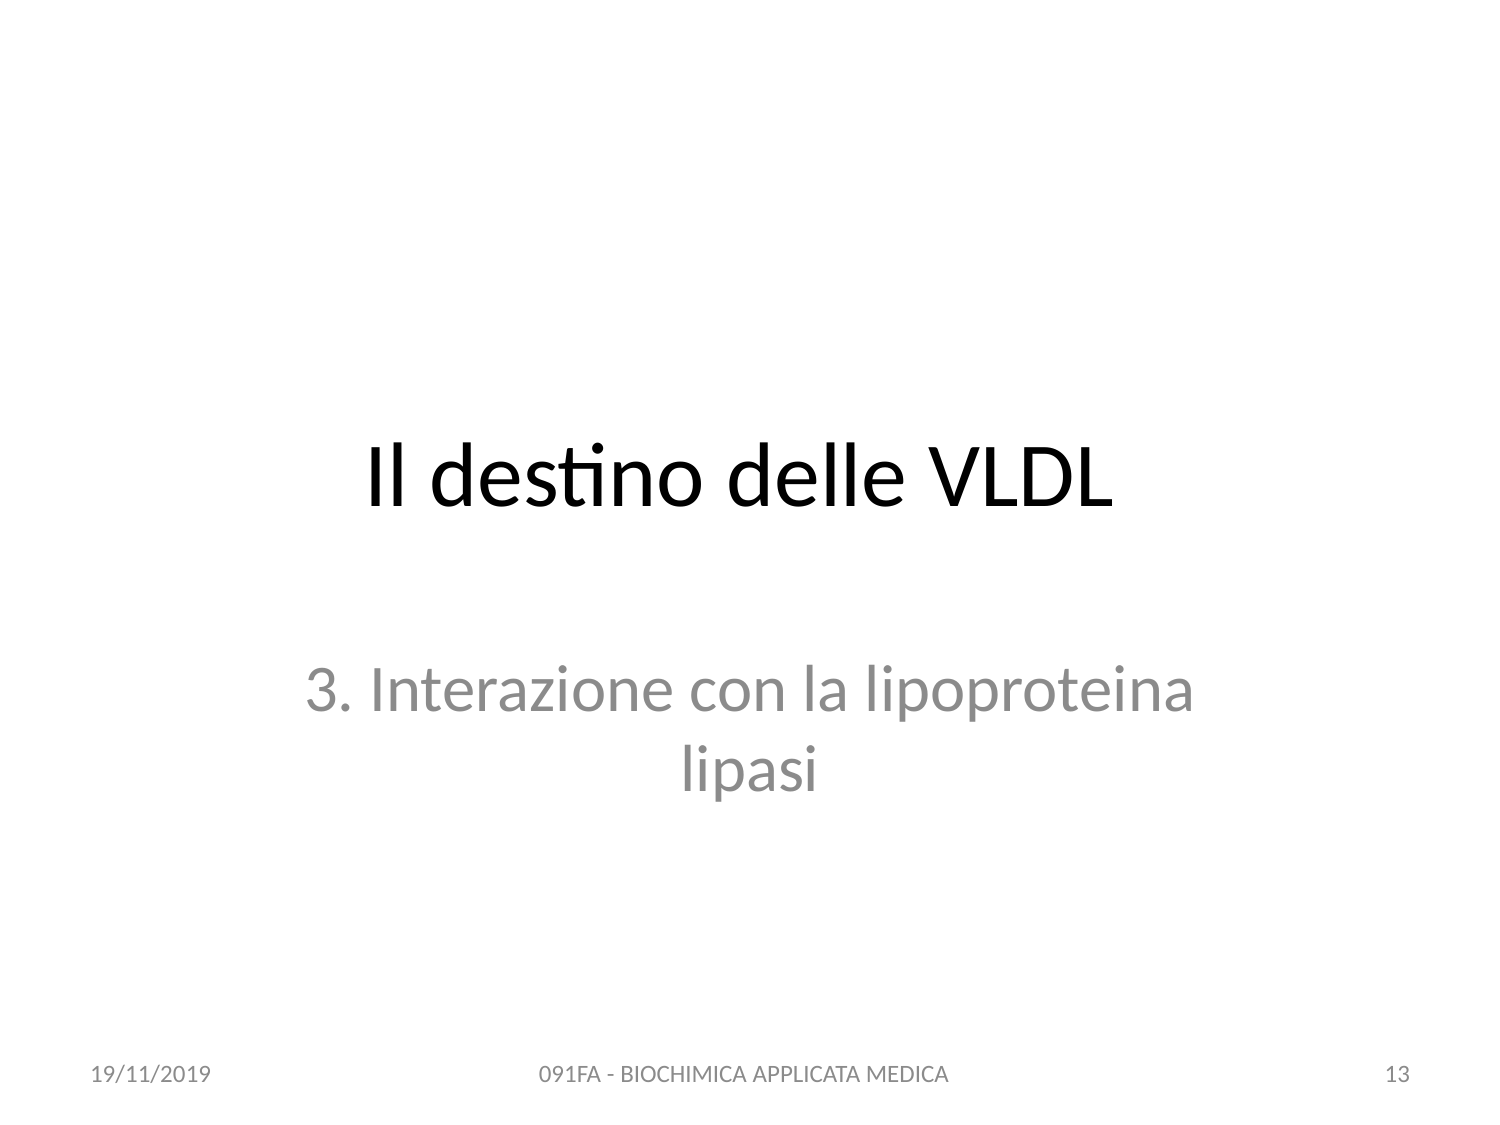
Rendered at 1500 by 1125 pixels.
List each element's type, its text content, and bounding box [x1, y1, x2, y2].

slide_number 13 [1074, 1042, 1425, 1103]
subtitle 3. Interazione con la lipoproteina lipasi [225, 637, 1275, 925]
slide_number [75, 1042, 425, 1103]
title Il destino delle VLDL [112, 349, 1388, 591]
footer 091FA - BIOCHIMICA APPLICATA MEDICA [512, 1042, 988, 1103]
